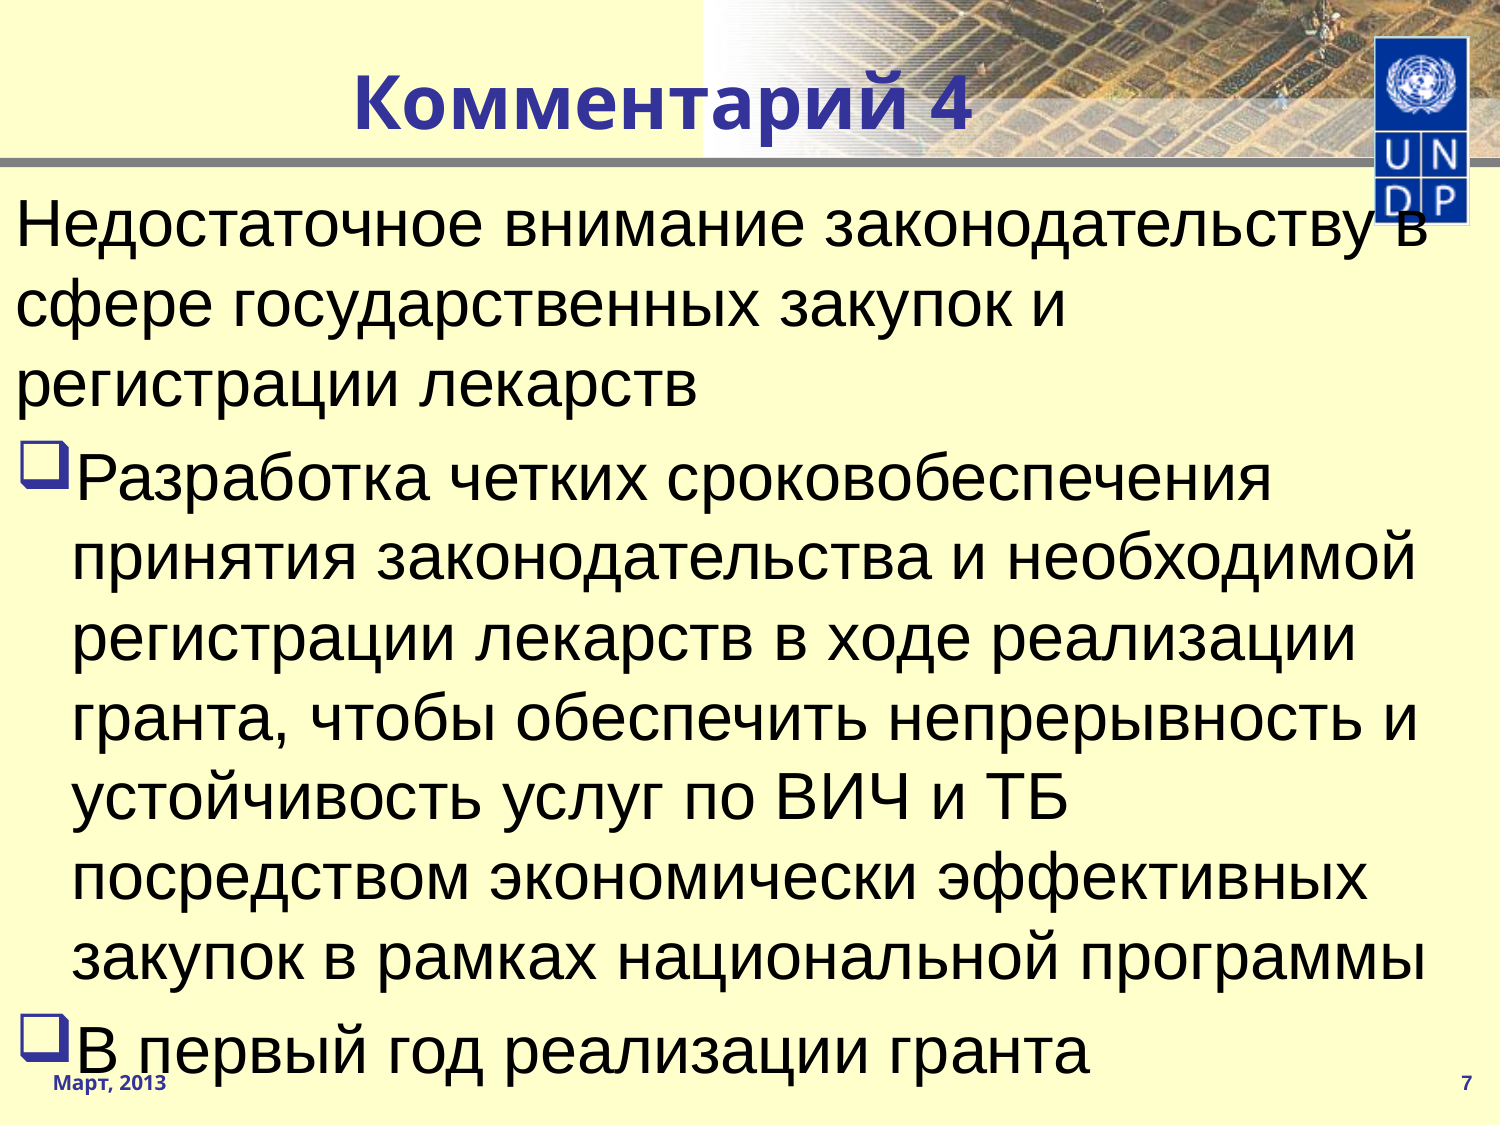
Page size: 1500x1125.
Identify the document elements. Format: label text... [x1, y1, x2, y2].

slide_number Март, 2013 [37, 1062, 388, 1103]
picture [703, 0, 1500, 157]
title Комментарий 4 [24, 49, 1301, 151]
list Недостаточное внимание законодательству в сфере государственных закупок и регистрации лекарств Разработка четких сроковобеспечения принятия законодательства и необходимой регистрации лекарств в ходе реализации гранта, чтобы обеспечить непрерывность и устойчивость услуг по ВИЧ и ТБ посредством экономически эффективных закупок в рамках национальной программы В первый год реализации гранта [0, 172, 1488, 1083]
picture [1375, 38, 1469, 172]
slide_number 7 [1137, 1062, 1488, 1103]
